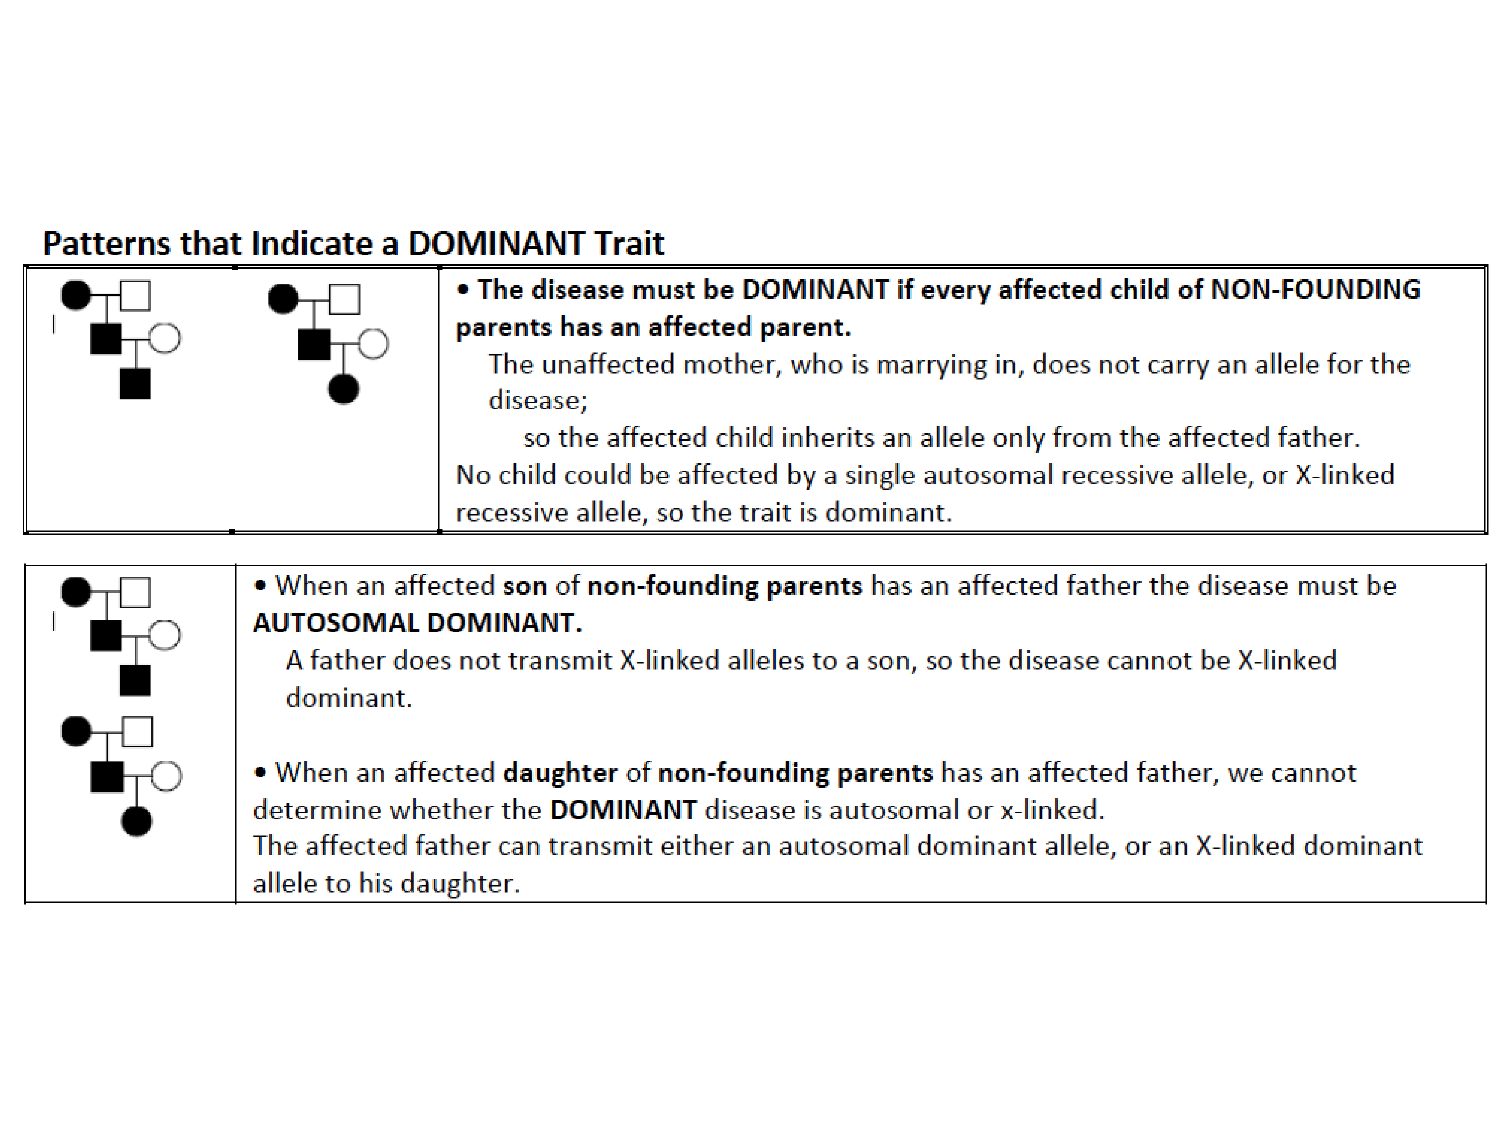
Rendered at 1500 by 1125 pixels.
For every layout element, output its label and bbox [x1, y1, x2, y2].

picture [0, 216, 1500, 913]
